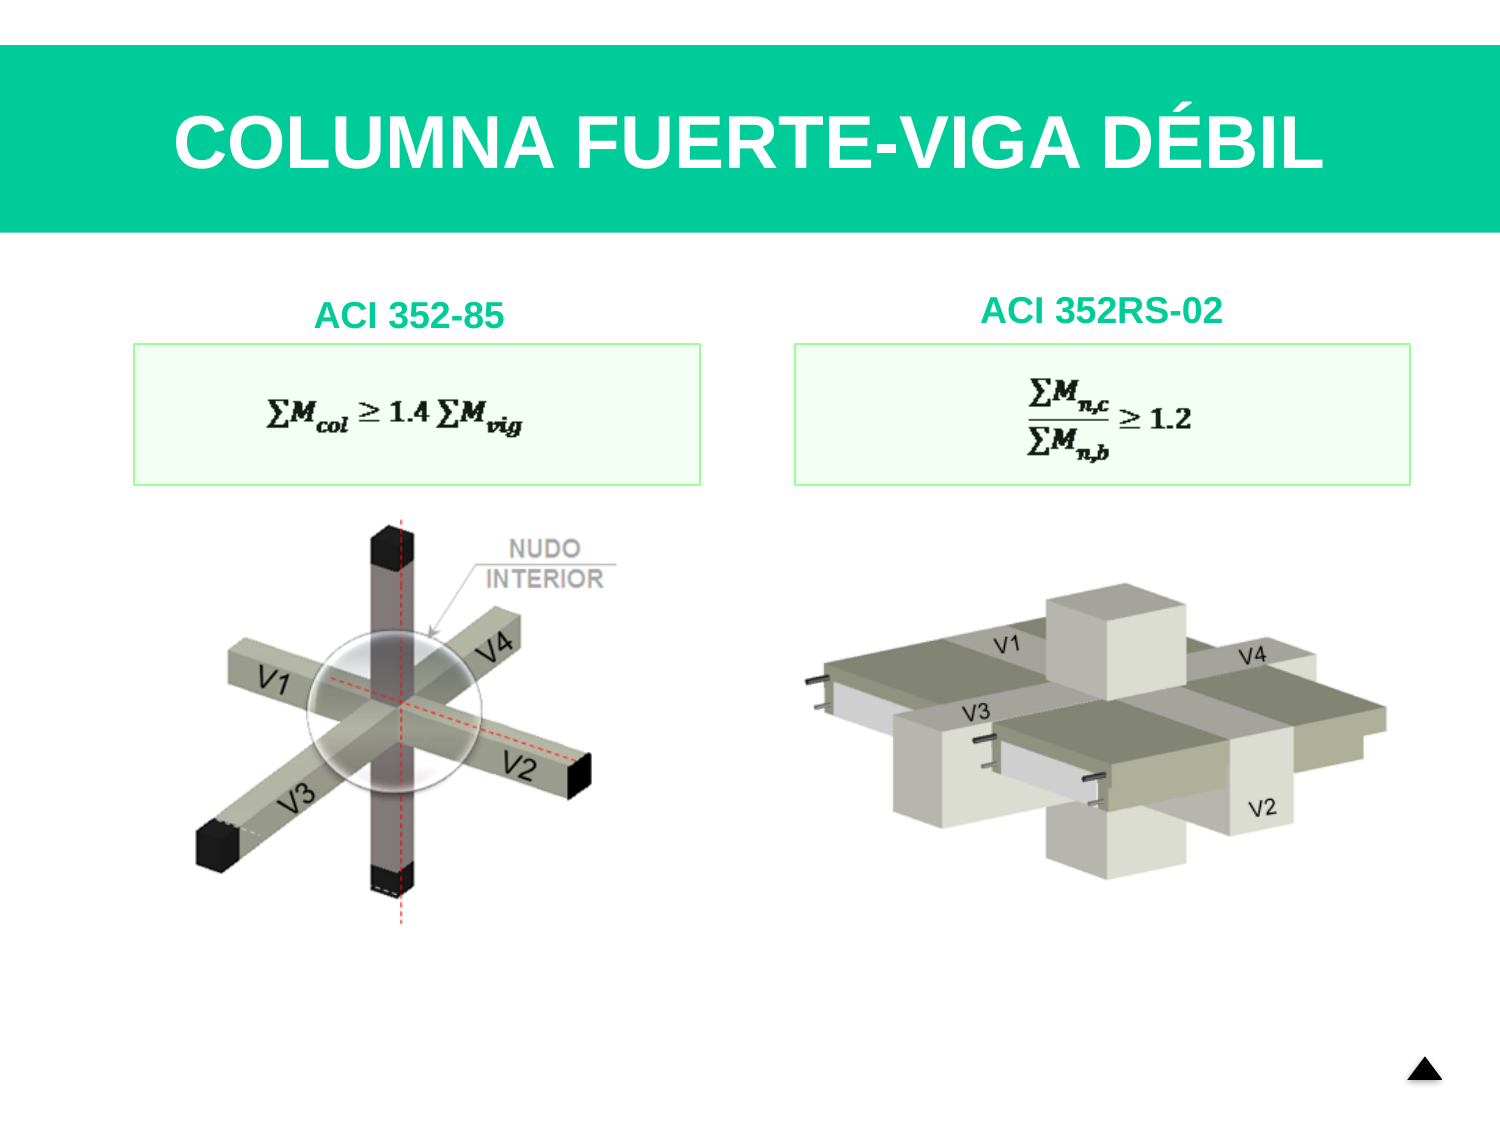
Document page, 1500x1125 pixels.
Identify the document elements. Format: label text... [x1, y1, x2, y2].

title COLUMNA FUERTE-VIGA DÉBIL [0, 45, 1500, 233]
picture [794, 562, 1397, 889]
picture [254, 373, 537, 459]
text_box ACI 352-85 [298, 283, 573, 344]
picture [995, 362, 1211, 469]
text_box [132, 342, 702, 487]
text_box [1407, 1056, 1443, 1081]
picture [159, 513, 639, 941]
text_box ACI 352RS-02 [965, 278, 1240, 339]
text_box [793, 342, 1412, 487]
